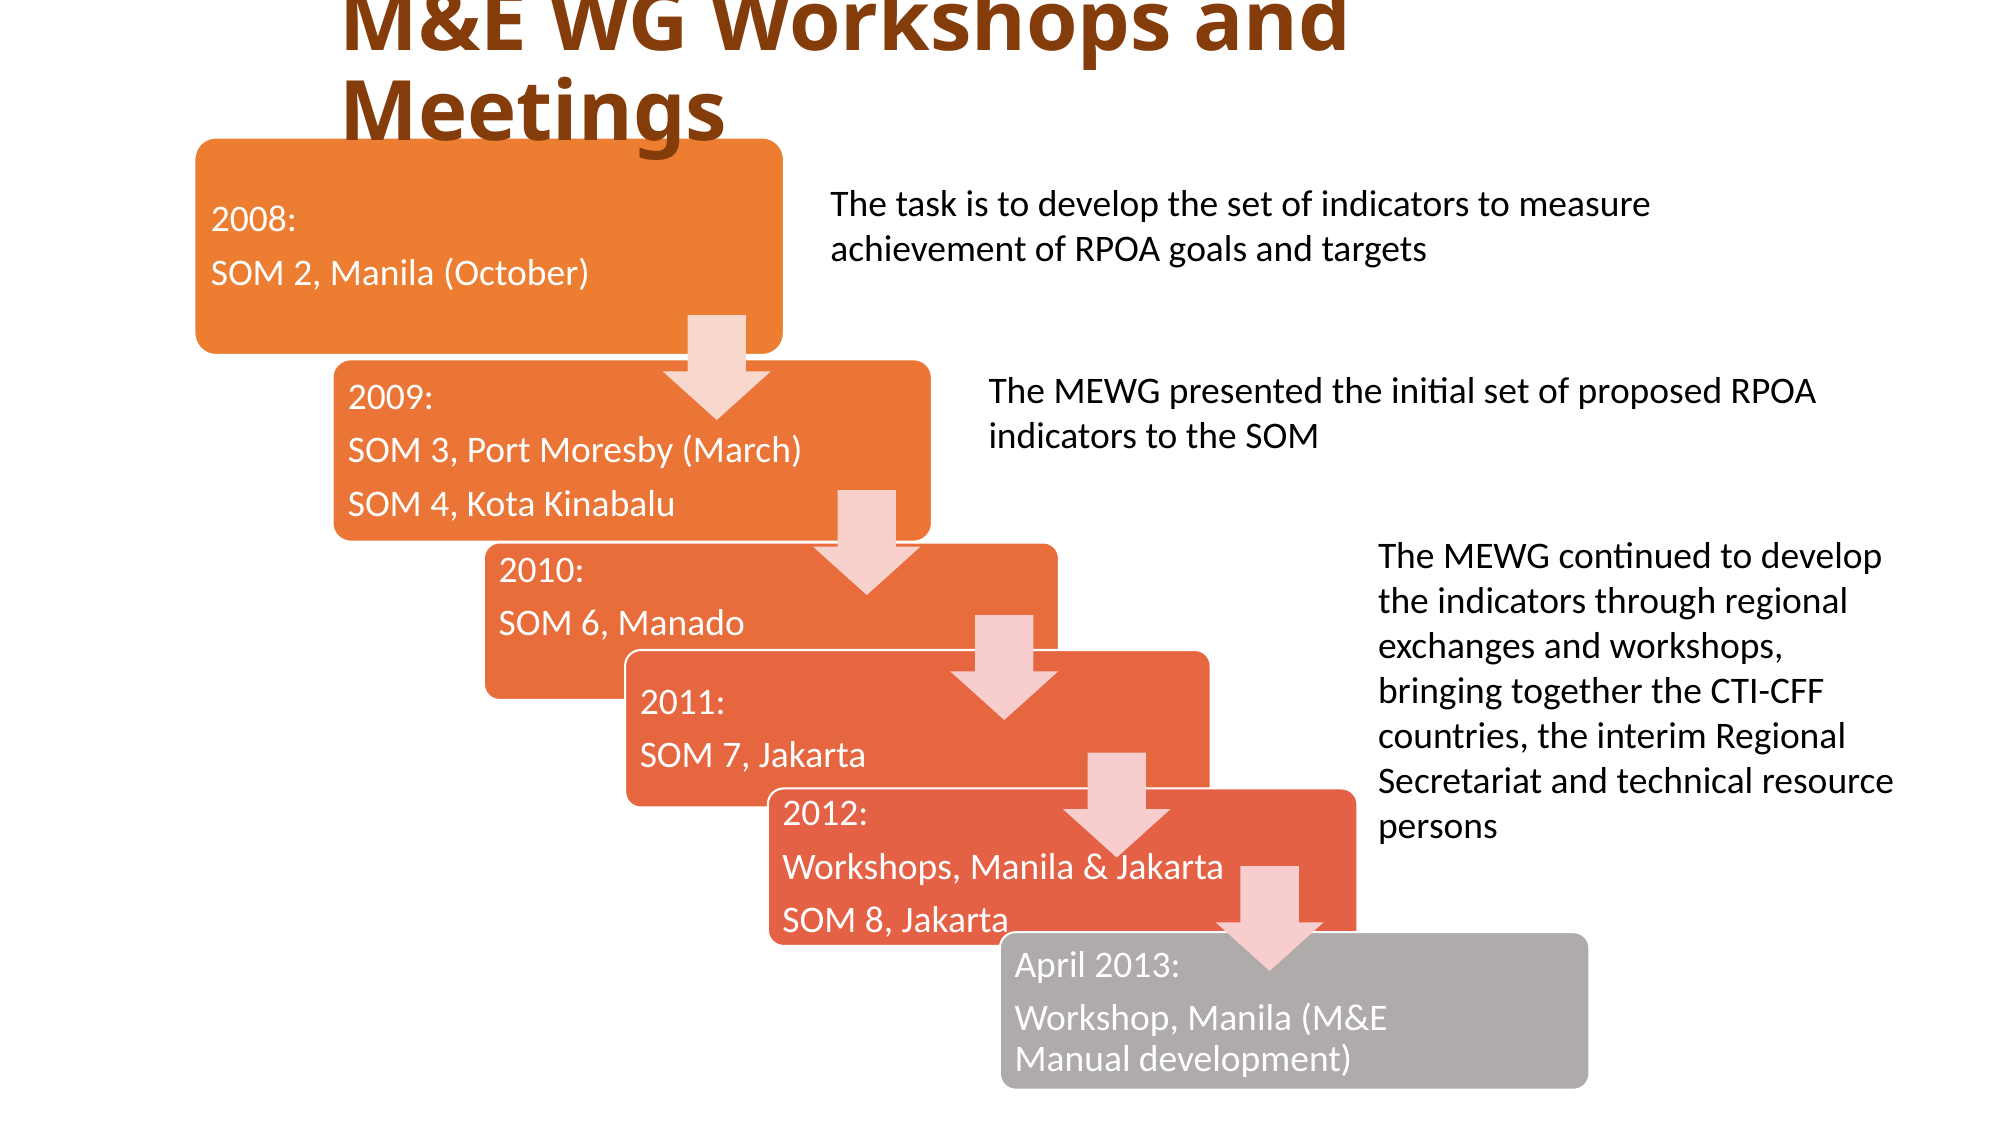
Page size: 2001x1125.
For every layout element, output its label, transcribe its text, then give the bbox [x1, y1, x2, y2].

text_box 2010: SOM 6, Manado [482, 541, 1060, 702]
text_box [1215, 866, 1324, 971]
text_box 2011: SOM 7, Jakarta [624, 648, 1212, 809]
title M&E WG Workshops and Meetings [324, 24, 1675, 113]
text_box The MEWG presented the initial set of proposed RPOA indicators to the SOM [973, 358, 1863, 463]
text_box April 2013: Workshop, Manila (M&E Manual development) [998, 931, 1591, 1091]
text_box 2009: SOM 3, Port Moresby (March) SOM 4, Kota Kinabalu [331, 358, 933, 543]
text_box [662, 315, 771, 421]
text_box [950, 615, 1059, 721]
text_box [1062, 752, 1171, 858]
text_box 2012: Workshops, Manila & Jakarta SOM 8, Jakarta [766, 787, 1359, 947]
text_box The task is to develop the set of indicators to measure achievement of RPOA goals and targets [815, 171, 1816, 277]
text_box [812, 490, 921, 596]
text_box The MEWG continued to develop the indicators through regional exchanges and workshops, bringing together the CTI-CFF countries, the interim Regional Secretariat and technical resource persons [1363, 523, 1922, 854]
text_box 2008: SOM 2, Manila (October) [193, 136, 785, 357]
